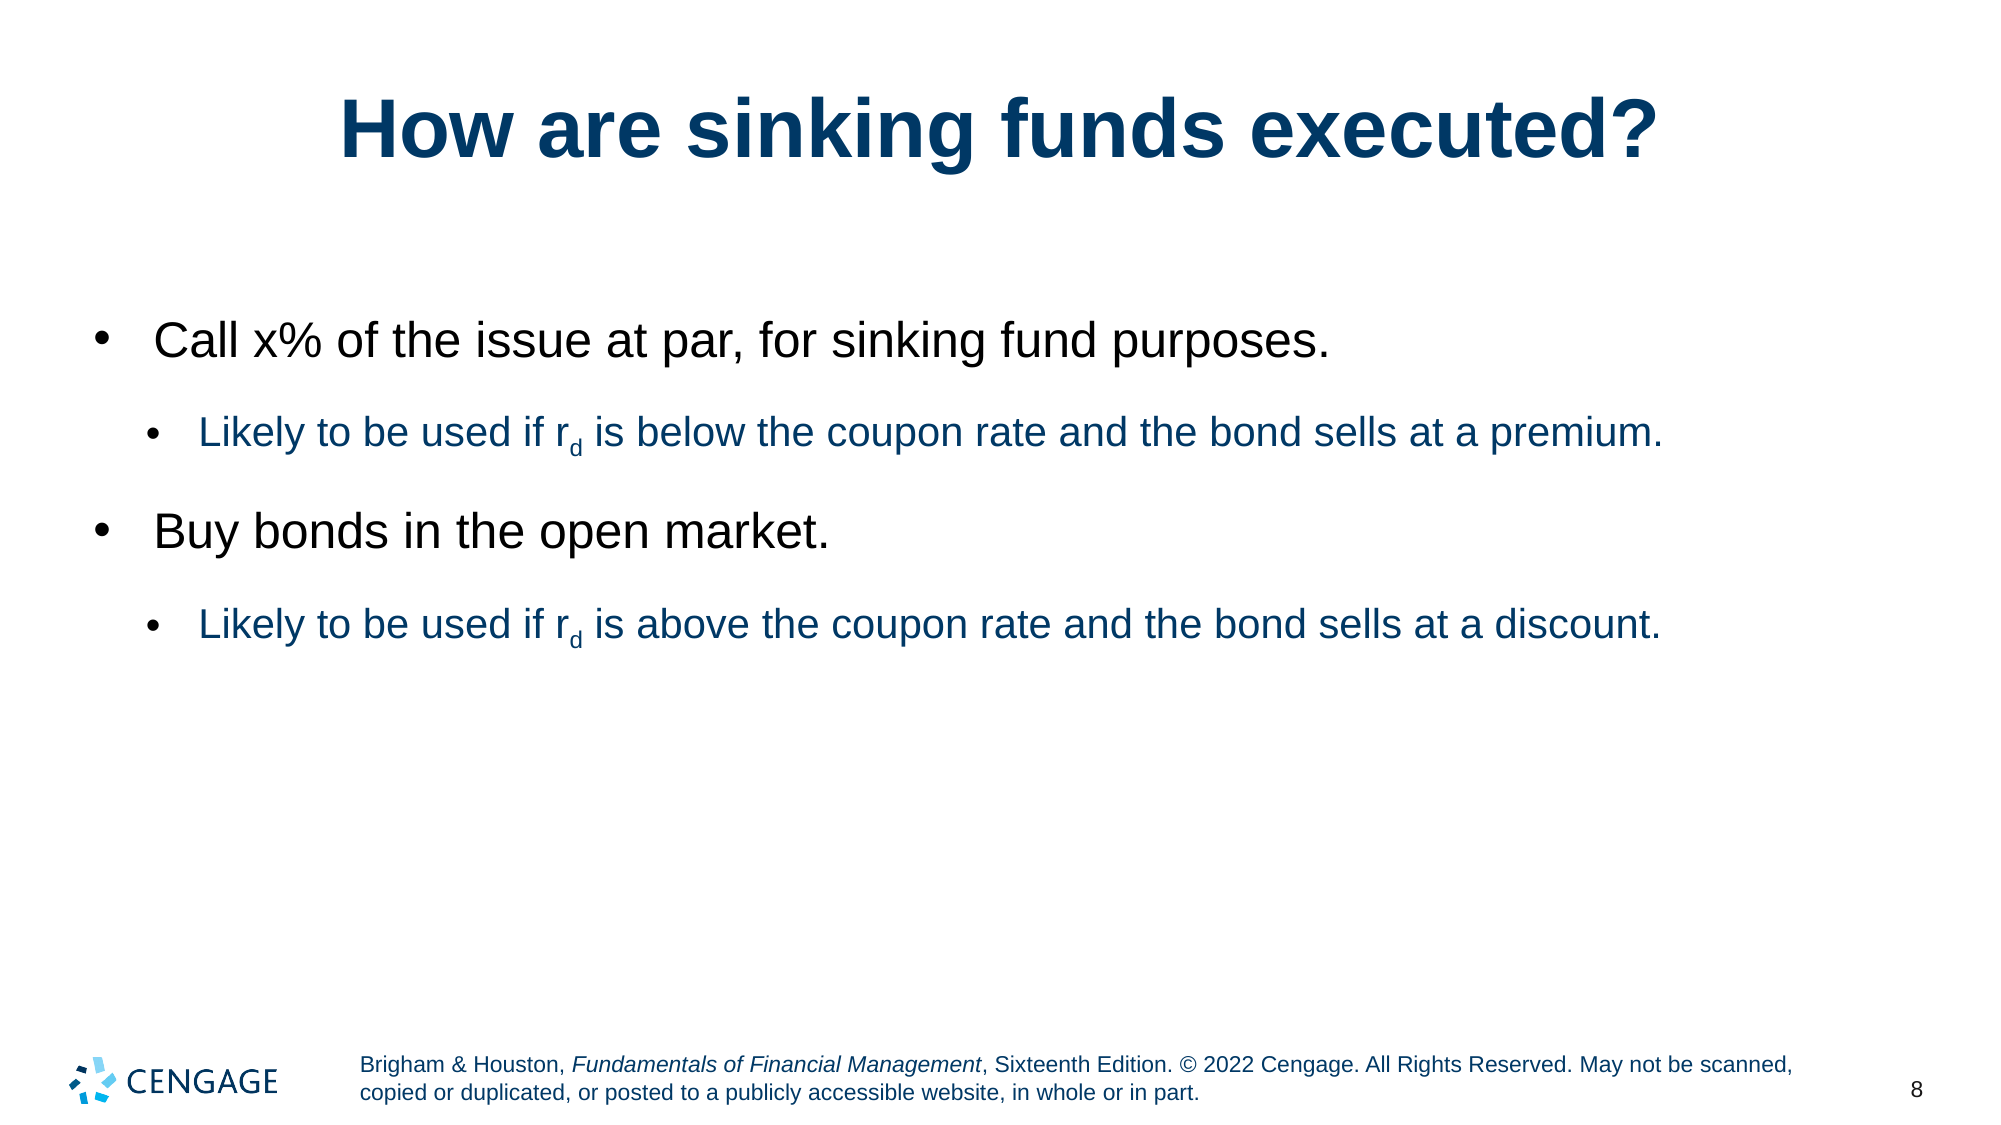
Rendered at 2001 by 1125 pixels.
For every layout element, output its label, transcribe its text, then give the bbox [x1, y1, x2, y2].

title How are sinking funds executed? [78, 77, 1923, 278]
list Call x% of the issue at par, for sinking fund purposes. Likely to be used if rd is below the coupon rate and the bond sells at a premium. Buy bonds in the open market. Likely to be used if rd is above the coupon rate and the bond sells at a discount. [78, 299, 1923, 1014]
picture [69, 1057, 277, 1104]
